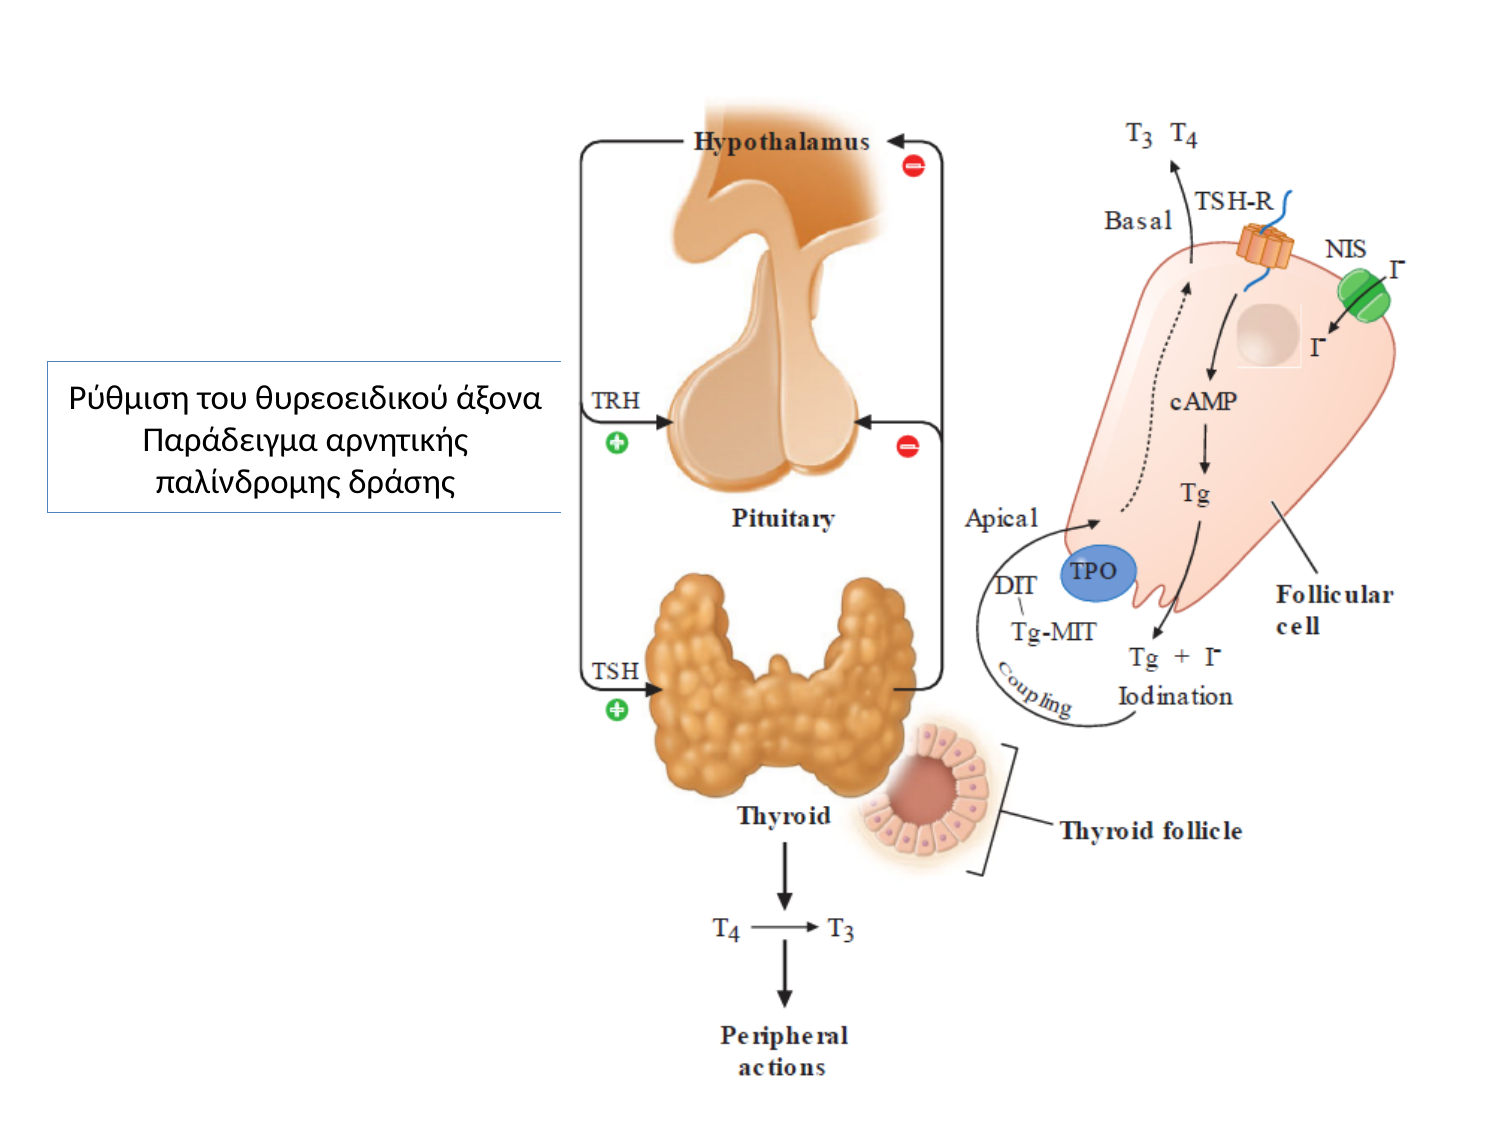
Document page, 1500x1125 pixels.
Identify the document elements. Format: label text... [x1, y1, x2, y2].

title Ρύθμιση του θυρεοειδικού άξονα Παράδειγμα αρνητικής παλίνδρομης δράσης [47, 361, 555, 513]
picture [560, 47, 1453, 1104]
